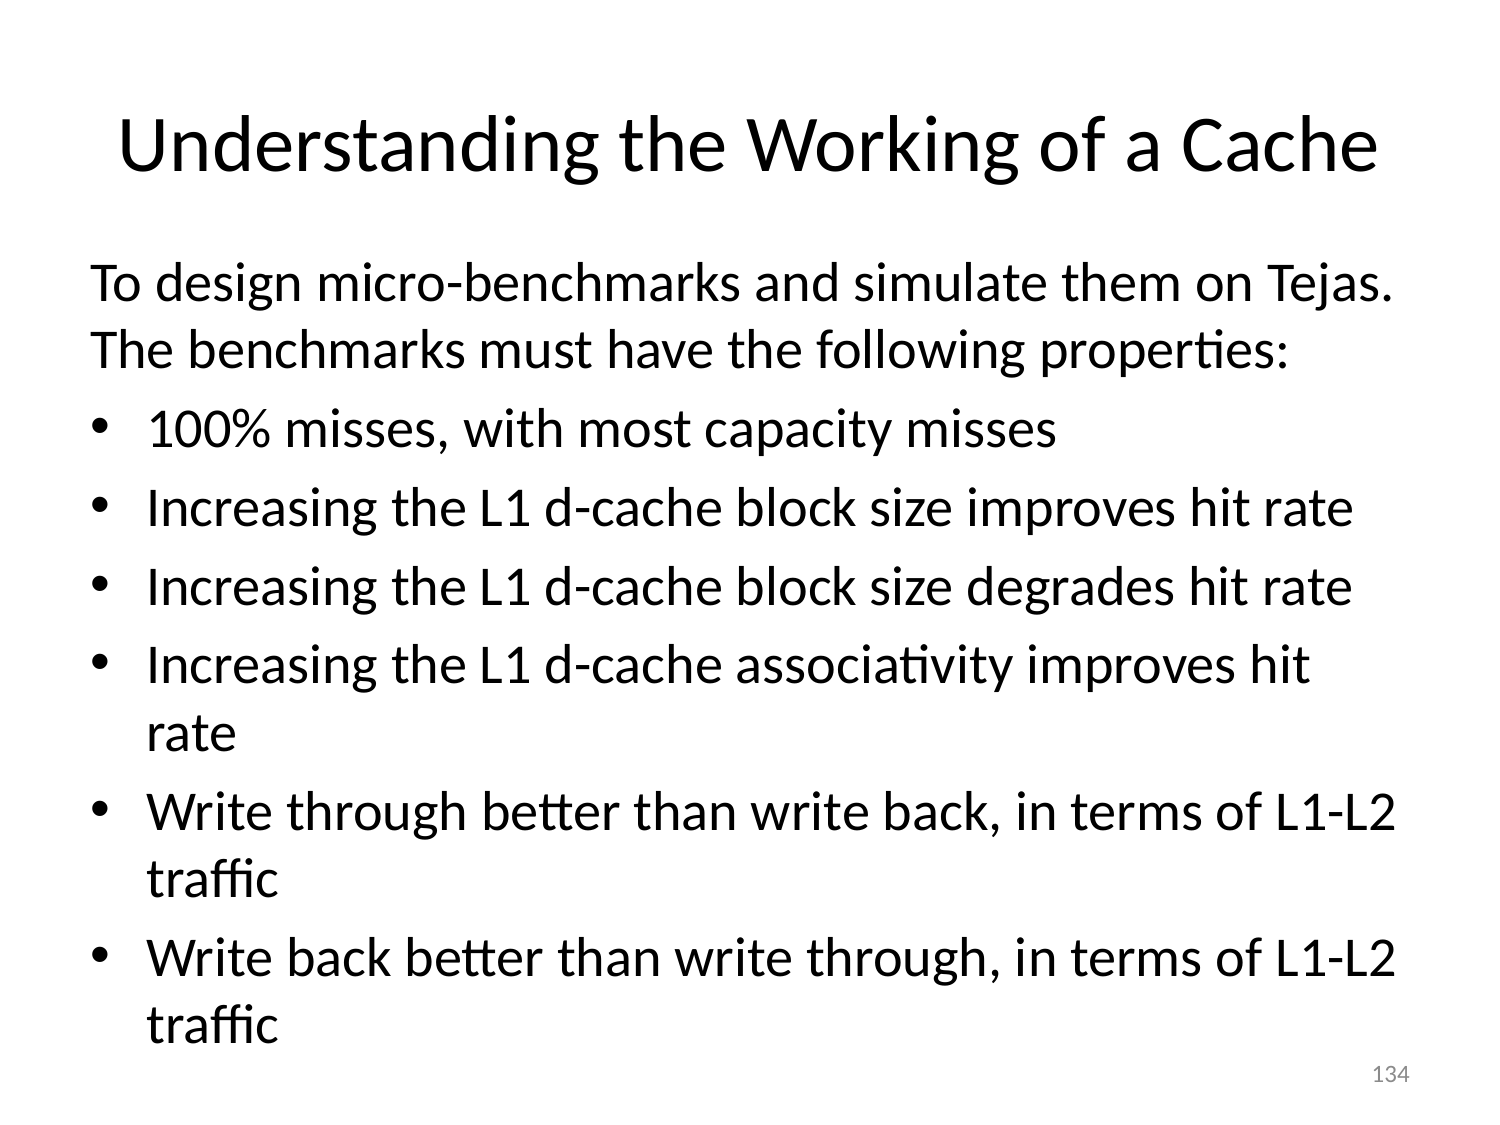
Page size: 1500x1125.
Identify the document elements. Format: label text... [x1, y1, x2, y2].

slide_number 134 [1074, 1042, 1425, 1103]
list To design micro-benchmarks and simulate them on Tejas. The benchmarks must have the following properties: 100% misses, with most capacity misses Increasing the L1 d-cache block size improves hit rate Increasing the L1 d-cache block size degrades hit rate Increasing the L1 d-cache associativity improves hit rate Write through better than write back, in terms of L1-L2 traffic Write back better than write through, in terms of L1-L2 traffic [75, 237, 1425, 1100]
title Understanding the Working of a Cache [75, 45, 1425, 233]
